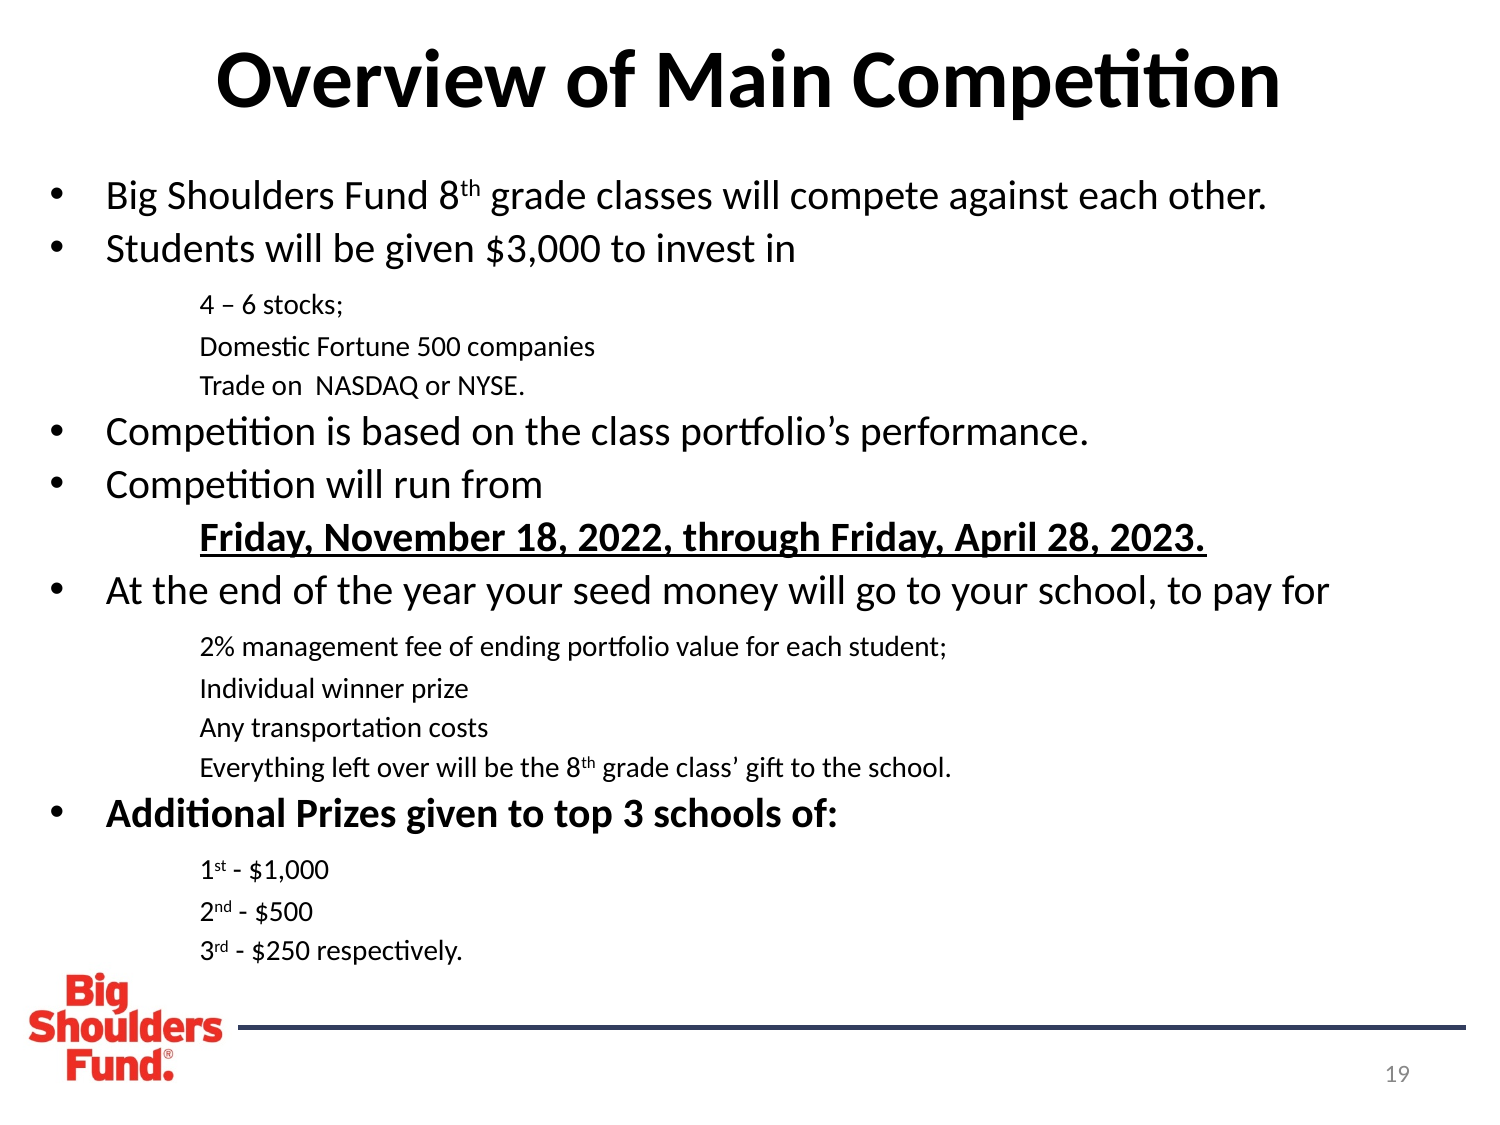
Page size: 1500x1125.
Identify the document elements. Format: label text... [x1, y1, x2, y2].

slide_number 19 [1074, 1042, 1425, 1103]
text_box Big Shoulders Fund 8th grade classes will compete against each other. Students will be given $3,000 to invest in 4 – 6 stocks; Domestic Fortune 500 companies Trade on NASDAQ or NYSE. Competition is based on the class portfolio’s performance. Competition will run from Friday, November 18, 2022, through Friday, April 28, 2023. At the end of the year your seed money will go to your school, to pay for 2% management fee of ending portfolio value for each student; Individual winner prize Any transportation costs Everything left over will be the 8th grade class’ gift to the school. Additional Prizes given to top 3 schools of: 1st - $1,000 2nd - $500 3rd - $250 respectively. [34, 165, 1466, 1027]
picture [12, 962, 238, 1092]
text_box Overview of Main Competition [0, 17, 1500, 132]
